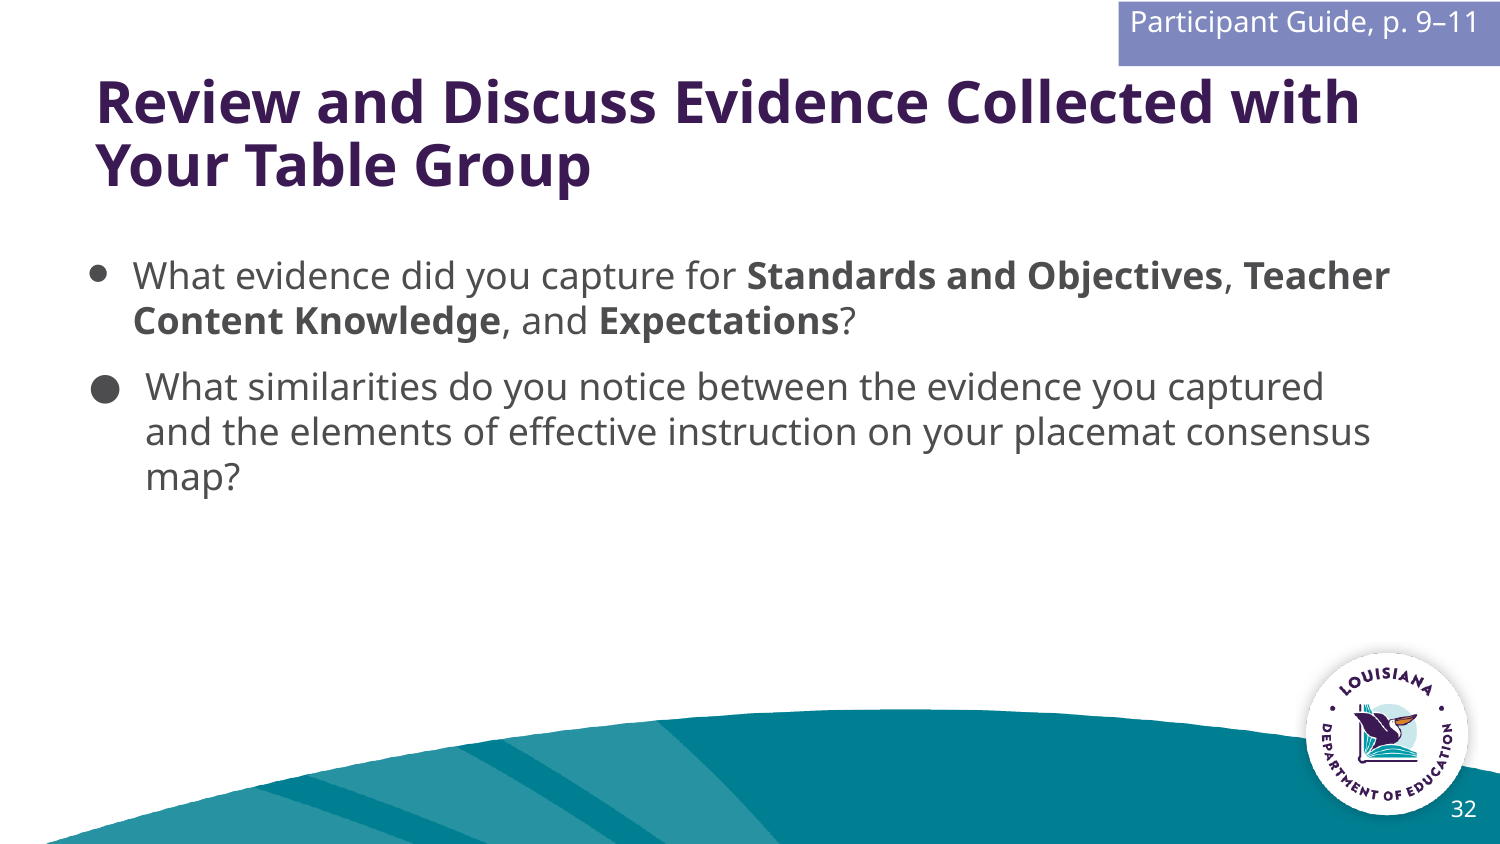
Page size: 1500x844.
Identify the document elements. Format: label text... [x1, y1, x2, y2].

text_box Review and Discuss Evidence Collected with Your Table Group [84, 114, 1463, 212]
text_box What evidence did you capture for Standards and Objectives, Teacher Content Knowledge, and Expectations? What similarities do you notice between the evidence you captured and the elements of effective instruction on your placemat consensus map? [58, 246, 1414, 769]
picture [0, 642, 1500, 844]
text_box Participant Guide, p. 9–11 [1118, 1, 1500, 67]
slide_number 32 [1402, 777, 1493, 842]
